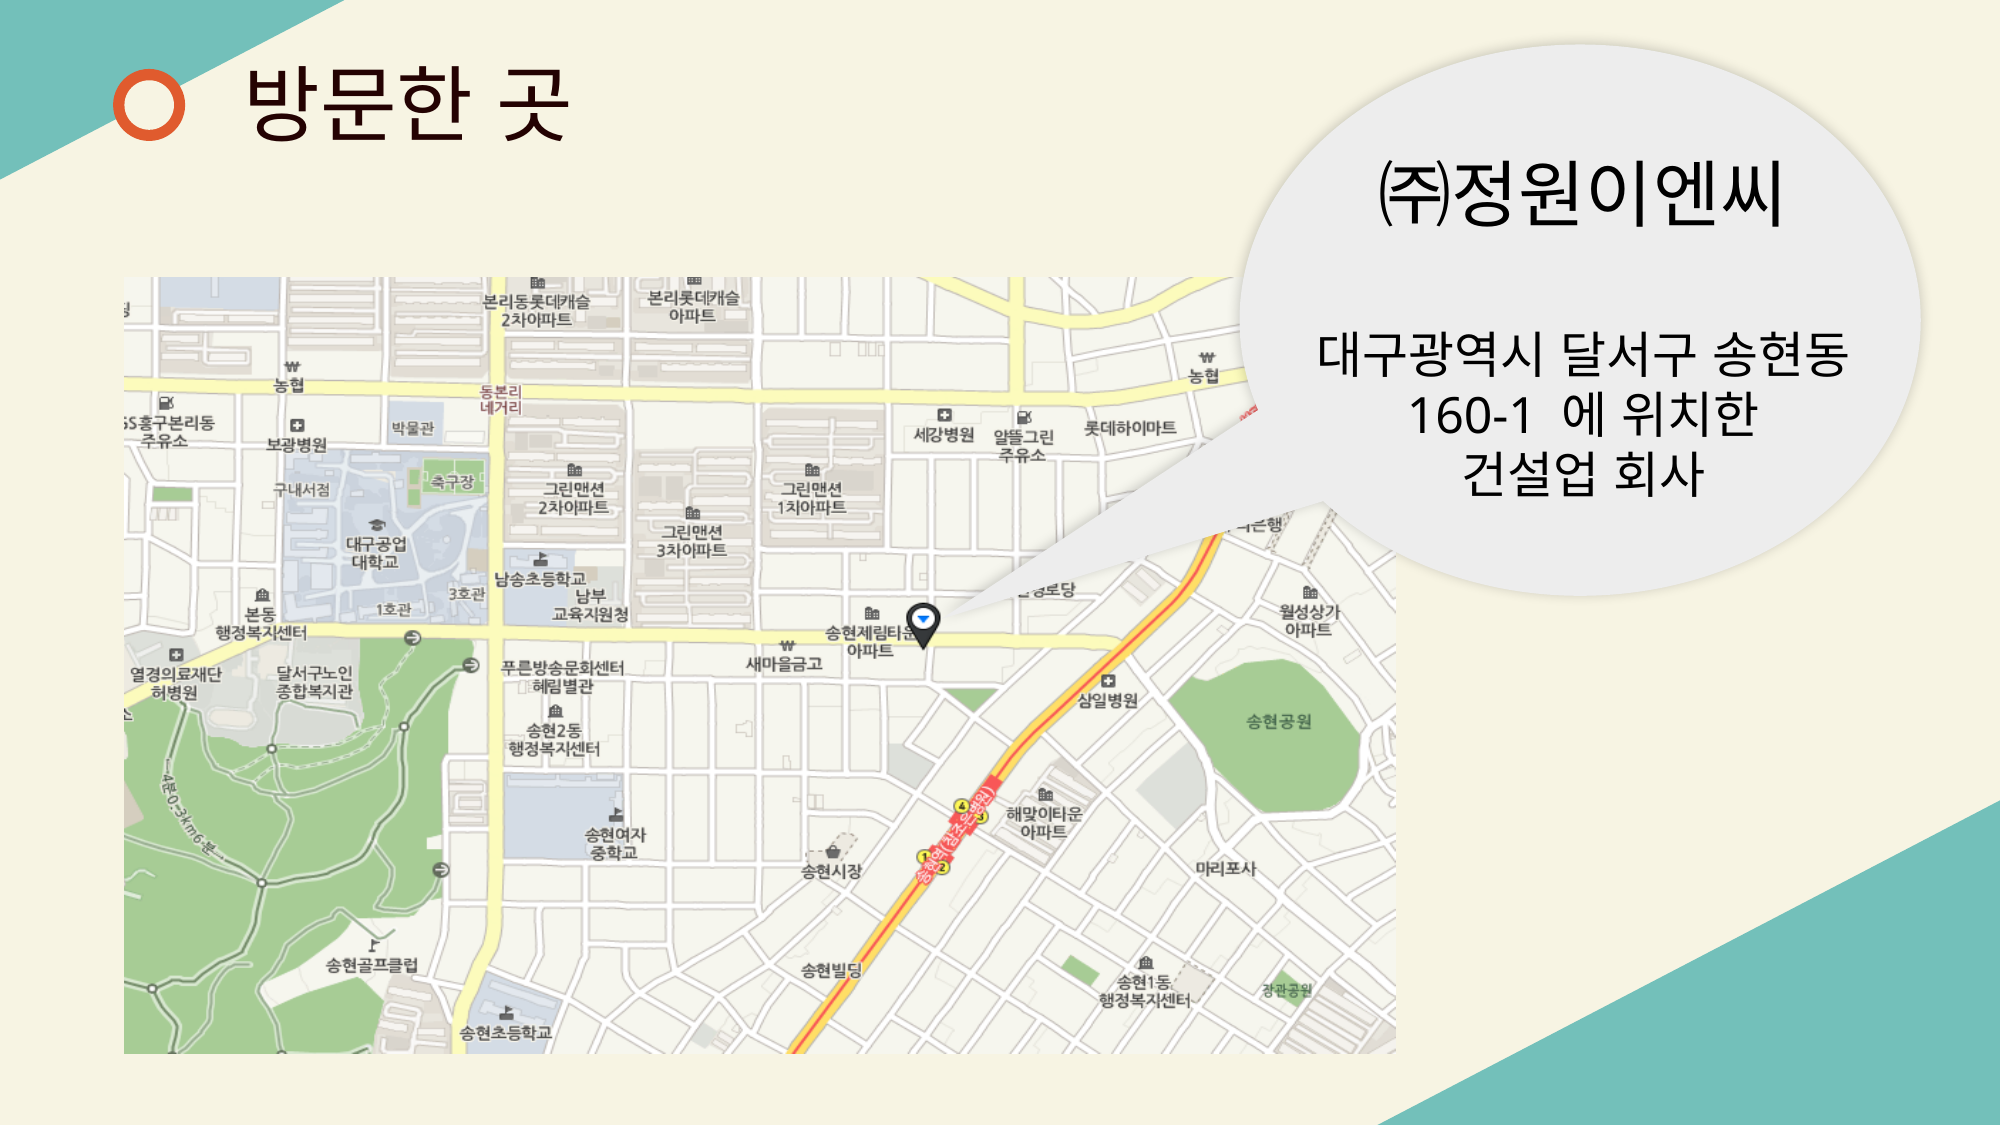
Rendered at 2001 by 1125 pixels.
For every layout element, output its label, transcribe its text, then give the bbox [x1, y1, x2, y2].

text_box 방문한 곳 [136, 44, 682, 160]
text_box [1239, 44, 1921, 596]
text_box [113, 68, 186, 141]
text_box [1376, 799, 2000, 1125]
picture [124, 277, 1396, 1054]
text_box [0, 0, 345, 181]
